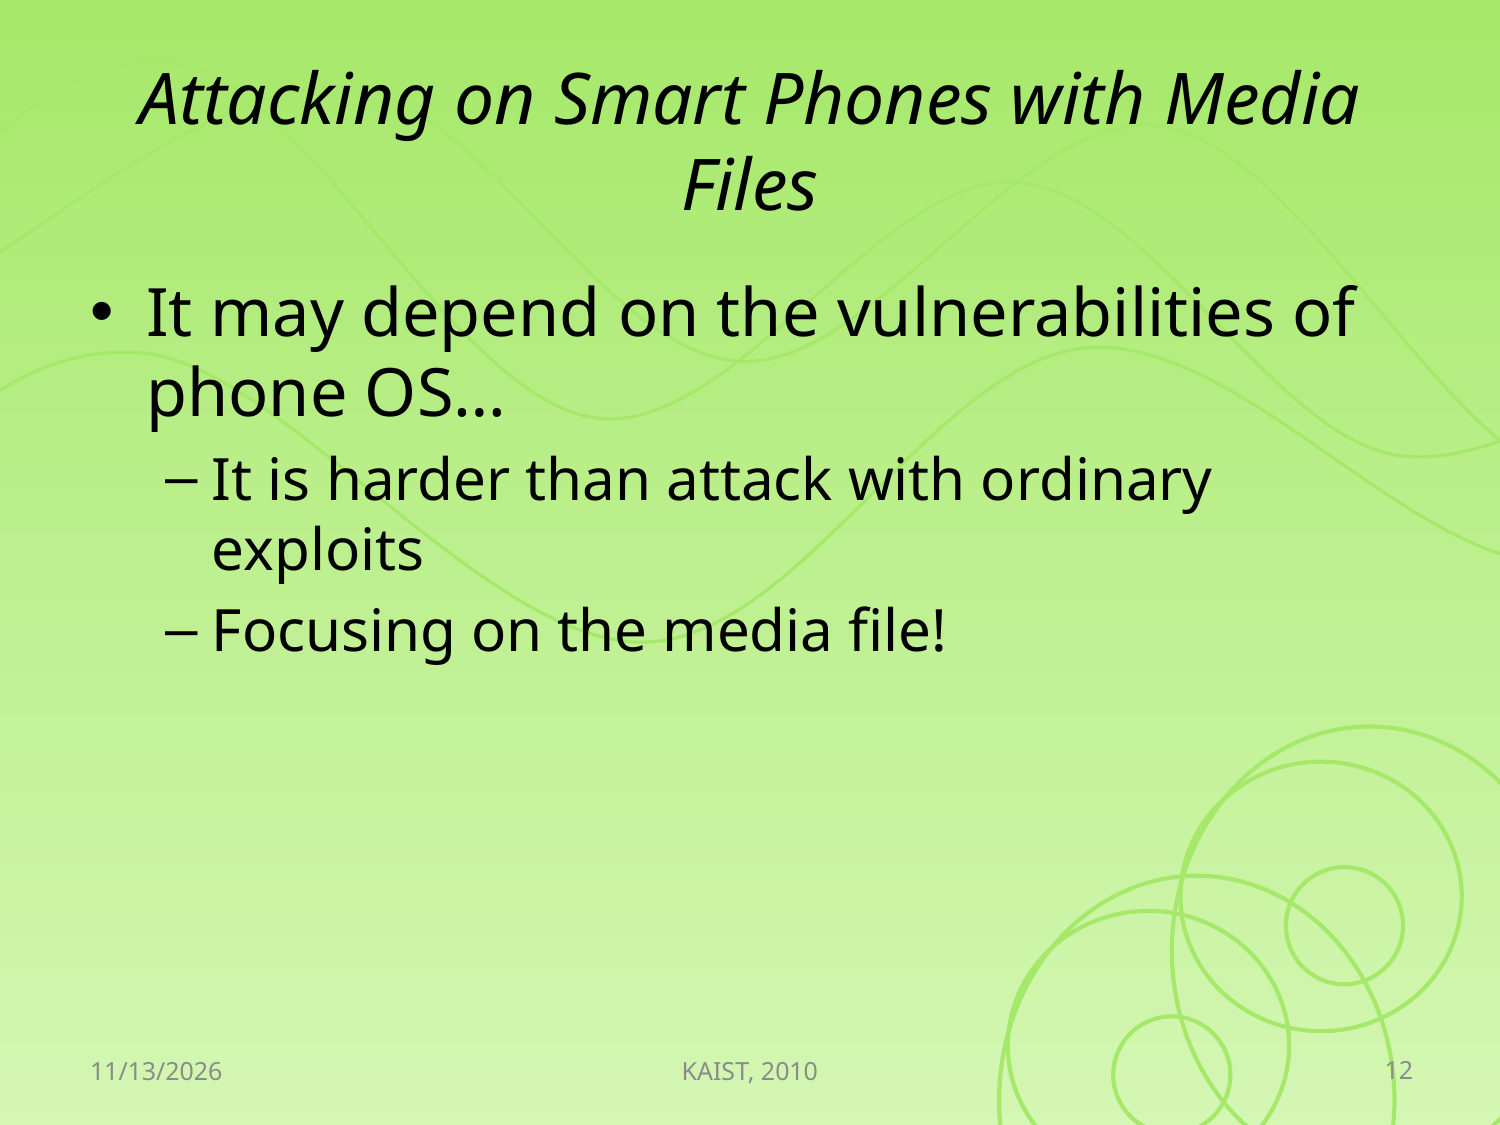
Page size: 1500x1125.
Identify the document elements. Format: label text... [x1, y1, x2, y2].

list It may depend on the vulnerabilities of phone OS… It is harder than attack with ordinary exploits Focusing on the media file! [75, 262, 1425, 1005]
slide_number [75, 1042, 425, 1103]
footer KAIST, 2010 [512, 1042, 988, 1103]
slide_number 12 [1078, 1041, 1429, 1102]
title Attacking on Smart Phones with Media Files [75, 45, 1425, 233]
